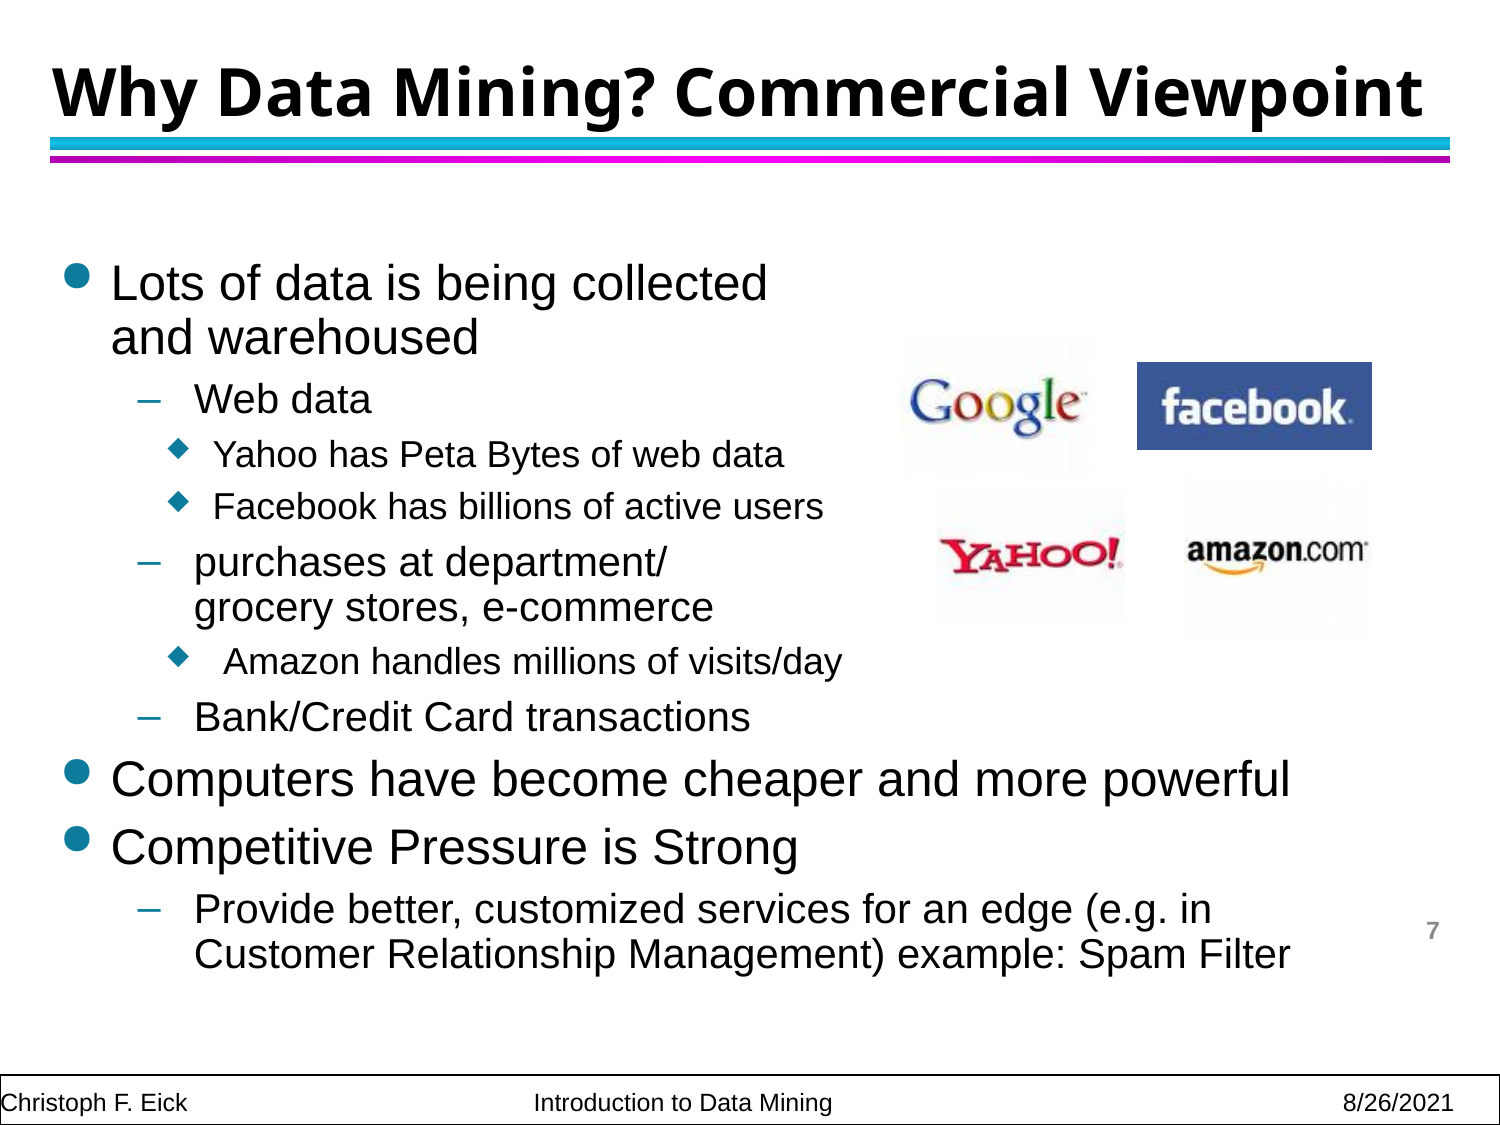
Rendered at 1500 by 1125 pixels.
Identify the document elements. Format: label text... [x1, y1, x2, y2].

picture [1137, 362, 1373, 451]
list Lots of data is being collected and warehoused Web data Yahoo has Peta Bytes of web data Facebook has billions of active users purchases at department/ grocery stores, e-commerce Amazon handles millions of visits/day Bank/Credit Card transactions Computers have become cheaper and more powerful Competitive Pressure is Strong Provide better, customized services for an edge (e.g. in Customer Relationship Management) example: Spam Filter [47, 249, 1413, 1100]
picture [1184, 476, 1373, 638]
picture [937, 491, 1126, 624]
title Why Data Mining? Commercial Viewpoint [37, 0, 1475, 138]
slide_number 7 [1105, 900, 1456, 960]
picture [899, 337, 1098, 477]
